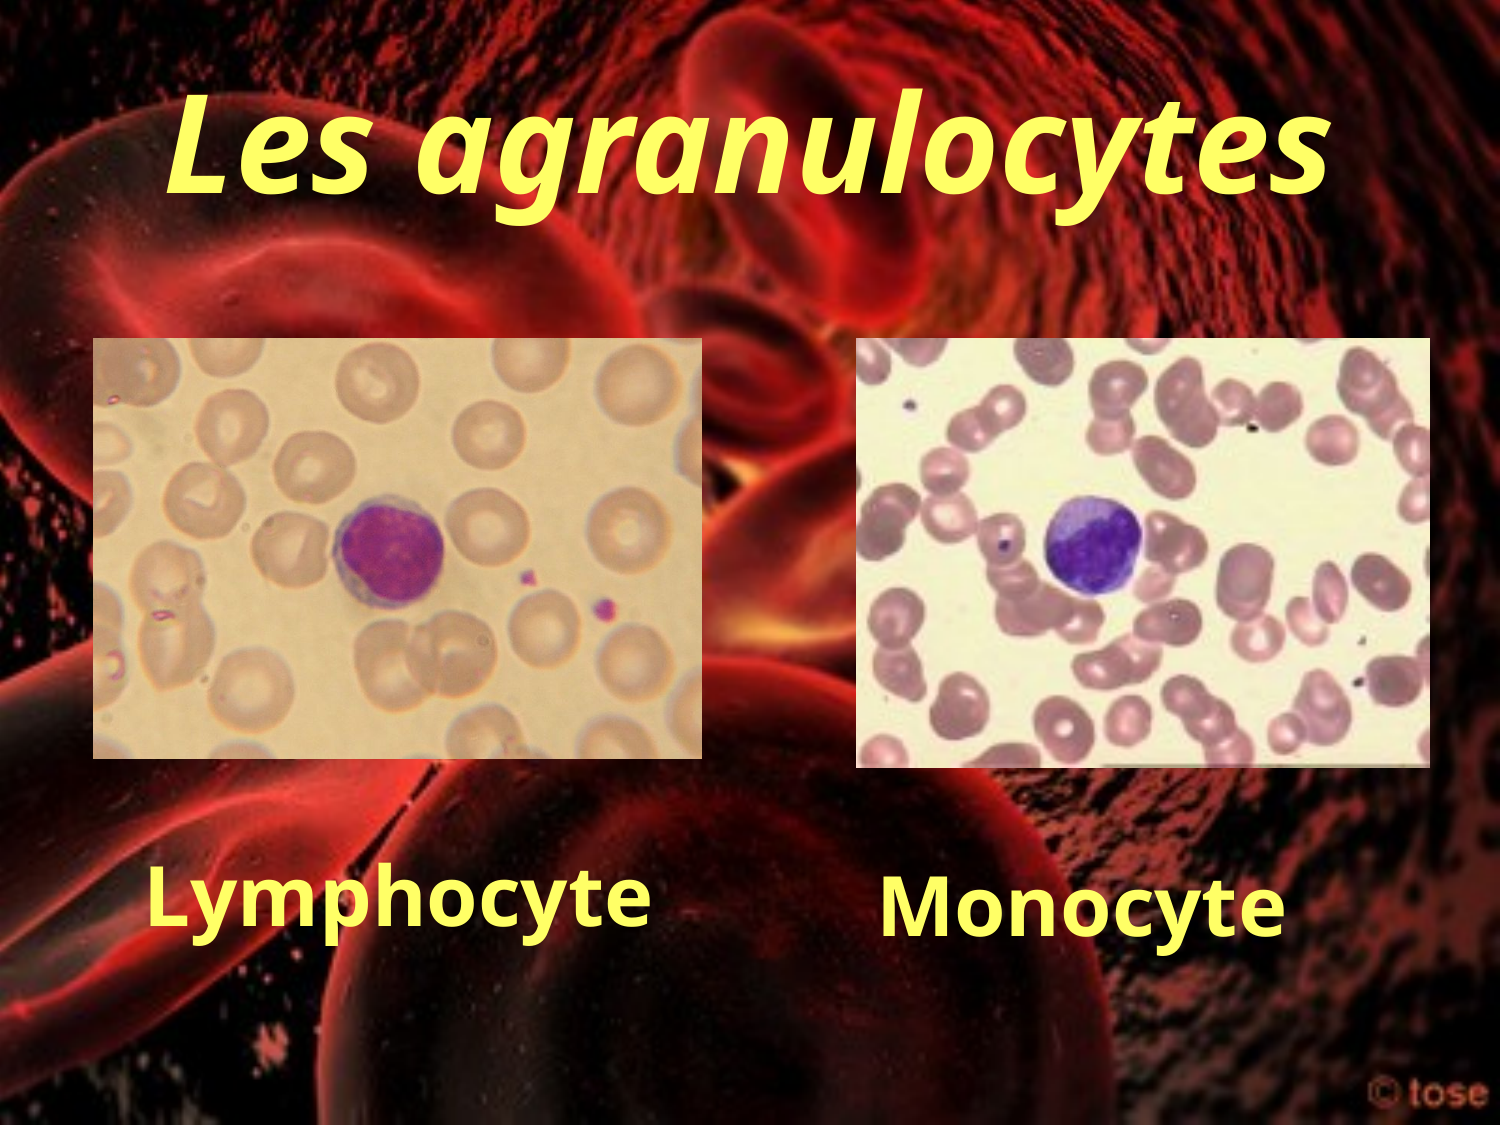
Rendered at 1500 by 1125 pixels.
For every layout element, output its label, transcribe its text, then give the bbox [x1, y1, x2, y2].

title Les agranulocytes [75, 45, 1425, 233]
picture [0, 0, 1500, 1125]
text_box Monocyte [861, 846, 1495, 961]
text_box Lymphocyte [128, 836, 762, 951]
